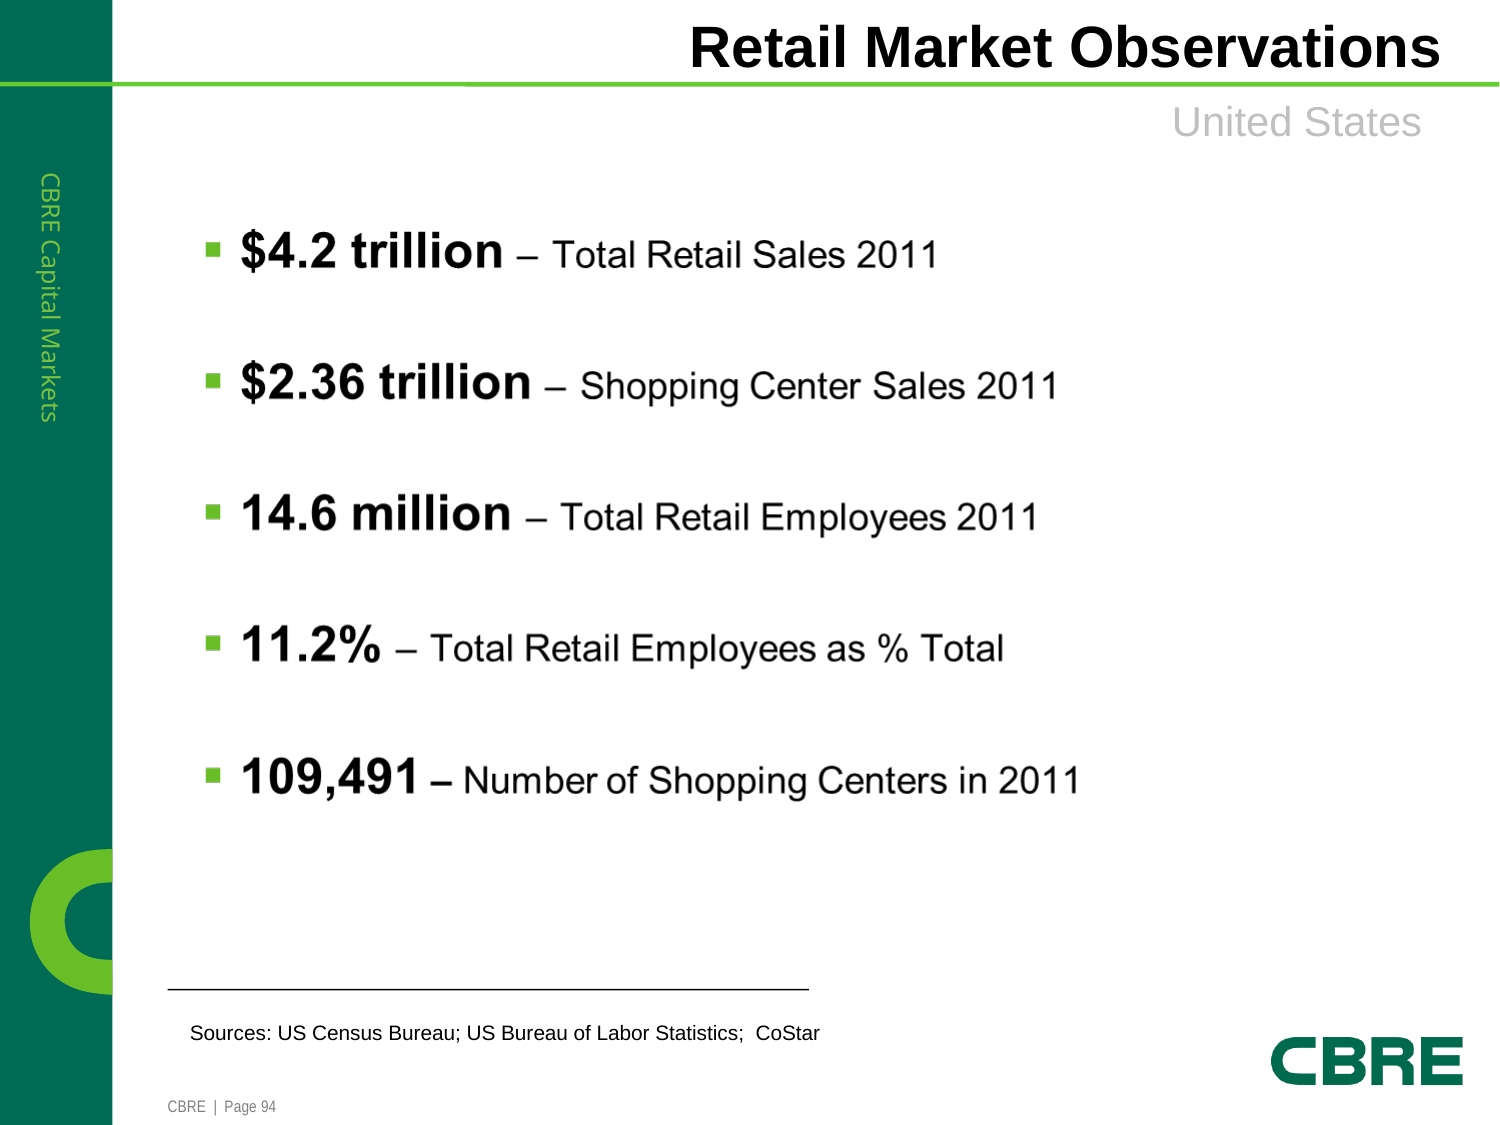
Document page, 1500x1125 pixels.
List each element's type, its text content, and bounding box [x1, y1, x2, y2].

picture [1270, 1036, 1463, 1086]
picture [173, 204, 1463, 976]
list United States [287, 87, 1438, 138]
title Retail Market Observations [167, 8, 1443, 80]
list Sources: US Census Bureau; US Bureau of Labor Statistics; CoStar [174, 1012, 1101, 1088]
